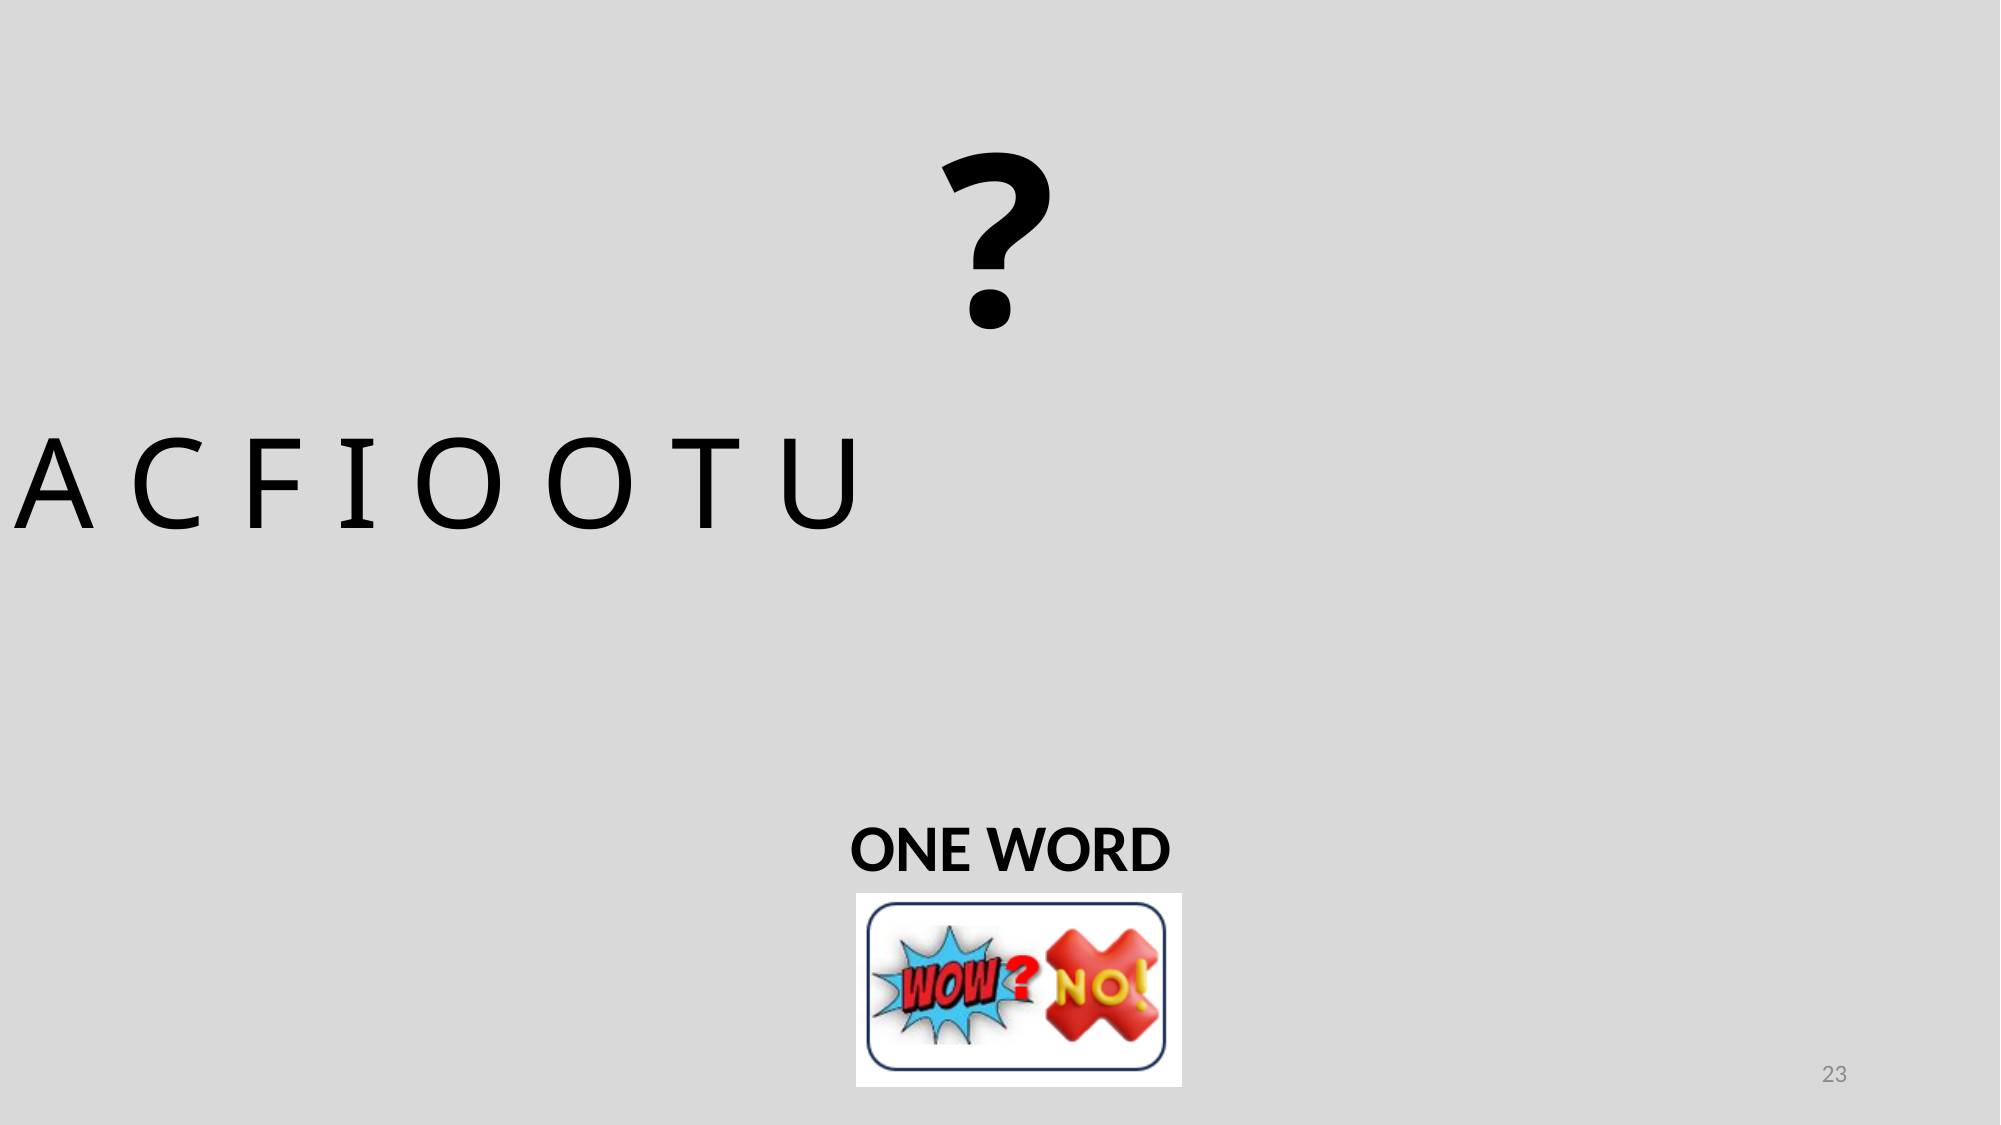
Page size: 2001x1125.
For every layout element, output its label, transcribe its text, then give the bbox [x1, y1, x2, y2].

text_box A C F I O O T U [0, 395, 2000, 561]
slide_number 23 [1412, 1042, 1863, 1103]
picture [856, 893, 1182, 1087]
text_box ? [927, 79, 1182, 383]
text_box ONE WORD [835, 797, 1233, 892]
